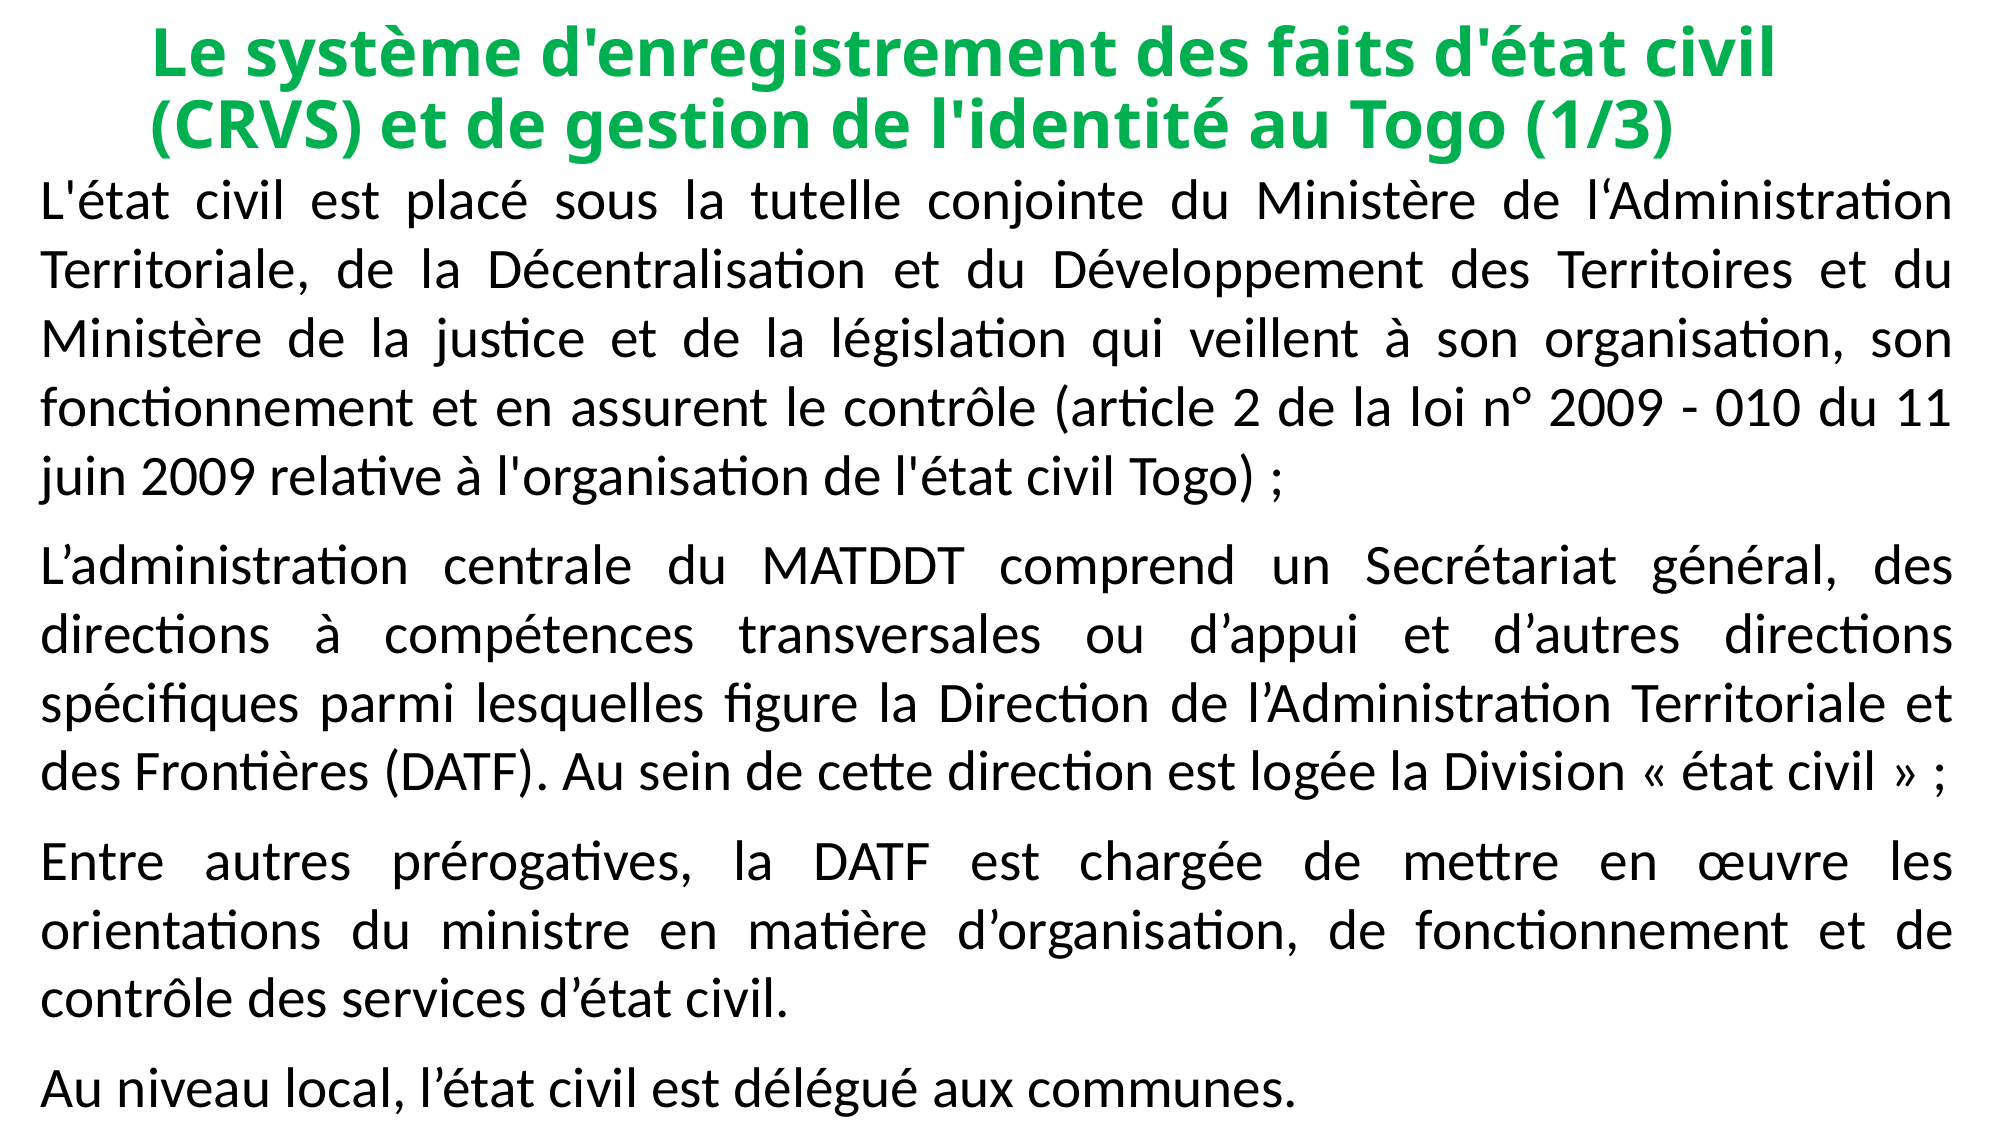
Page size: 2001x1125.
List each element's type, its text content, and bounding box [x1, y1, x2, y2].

title Le système d'enregistrement des faits d'état civil (CRVS) et de gestion de l'identité au Togo (1/3) [135, 0, 1861, 155]
list L'état civil est placé sous la tutelle conjointe du Ministère de l‘Administration Territoriale, de la Décentralisation et du Développement des Territoires et du Ministère de la justice et de la législation qui veillent à son organisation, son fonctionnement et en assurent le contrôle (article 2 de la loi n° 2009 - 010 du 11 juin 2009 relative à l'organisation de l'état civil Togo) ; L’administration centrale du MATDDT comprend un Secrétariat général, des directions à compétences transversales ou d’appui et d’autres directions spécifiques parmi lesquelles figure la Direction de l’Administration Territoriale et des Frontières (DATF). Au sein de cette direction est logée la Division « état civil » ; Entre autres prérogatives, la DATF est chargée de mettre en œuvre les orientations du ministre en matière d’organisation, de fonctionnement et de contrôle des services d’état civil. Au niveau local, l’état civil est délégué aux communes. [25, 155, 1971, 1102]
